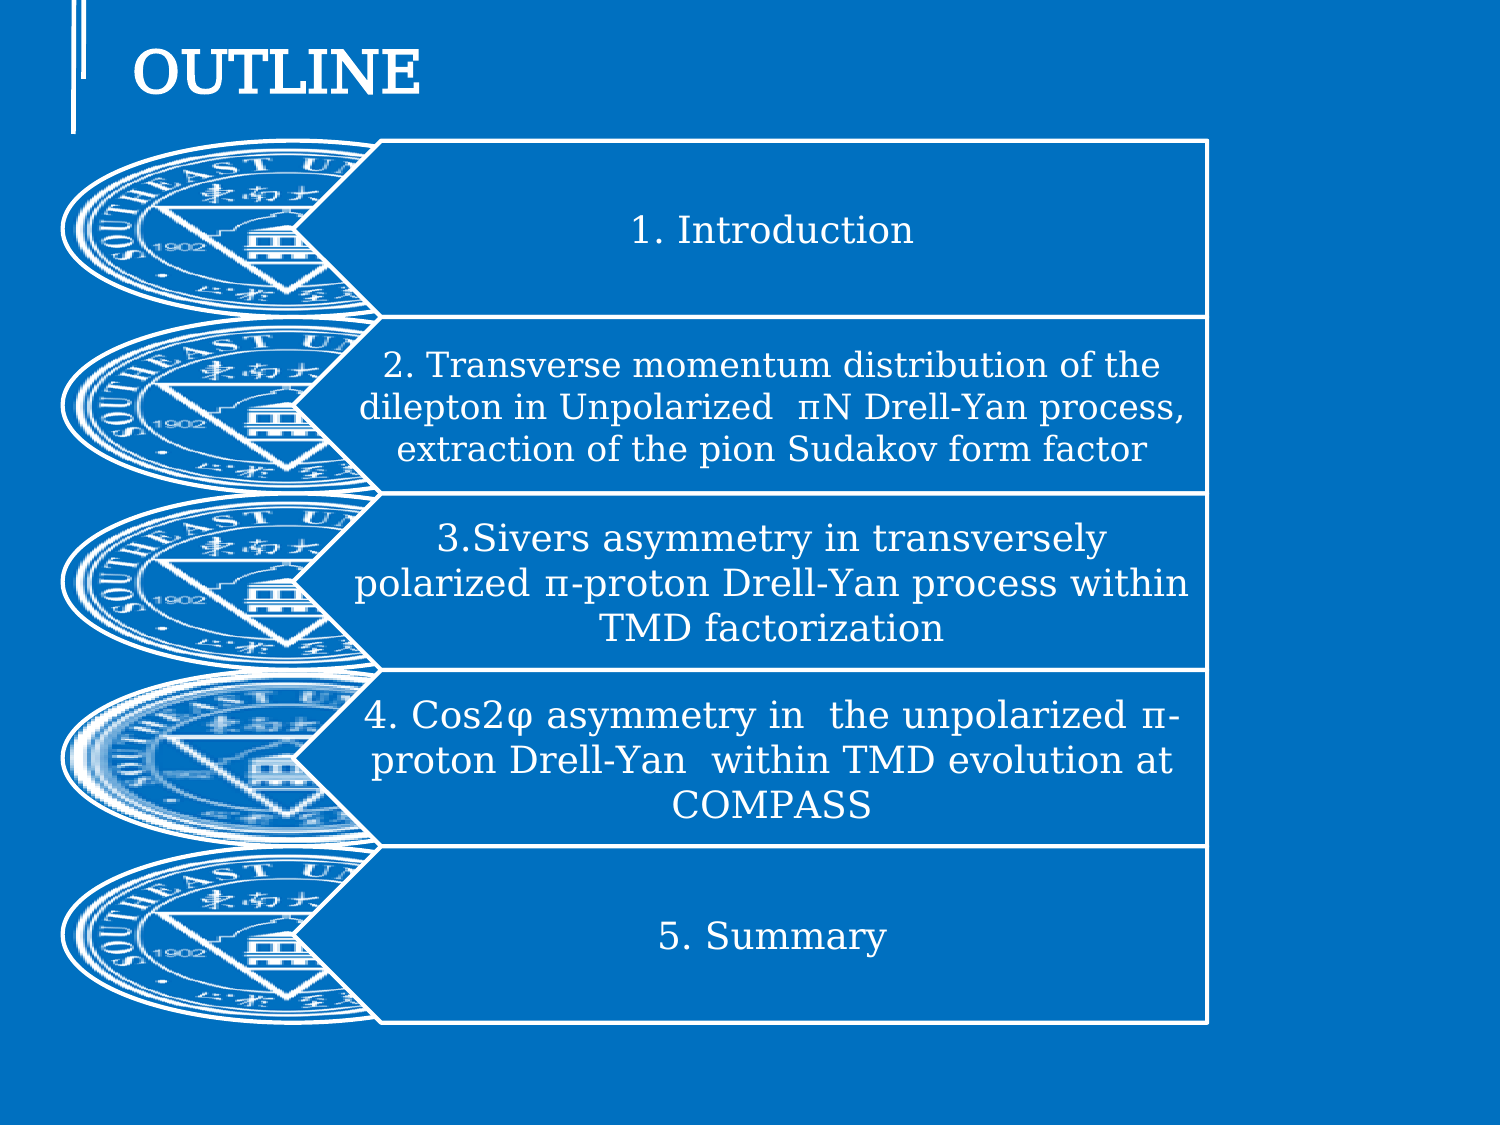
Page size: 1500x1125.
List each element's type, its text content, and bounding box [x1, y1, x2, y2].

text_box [62, 140, 1438, 1023]
title OUTLINE [117, 13, 1468, 125]
